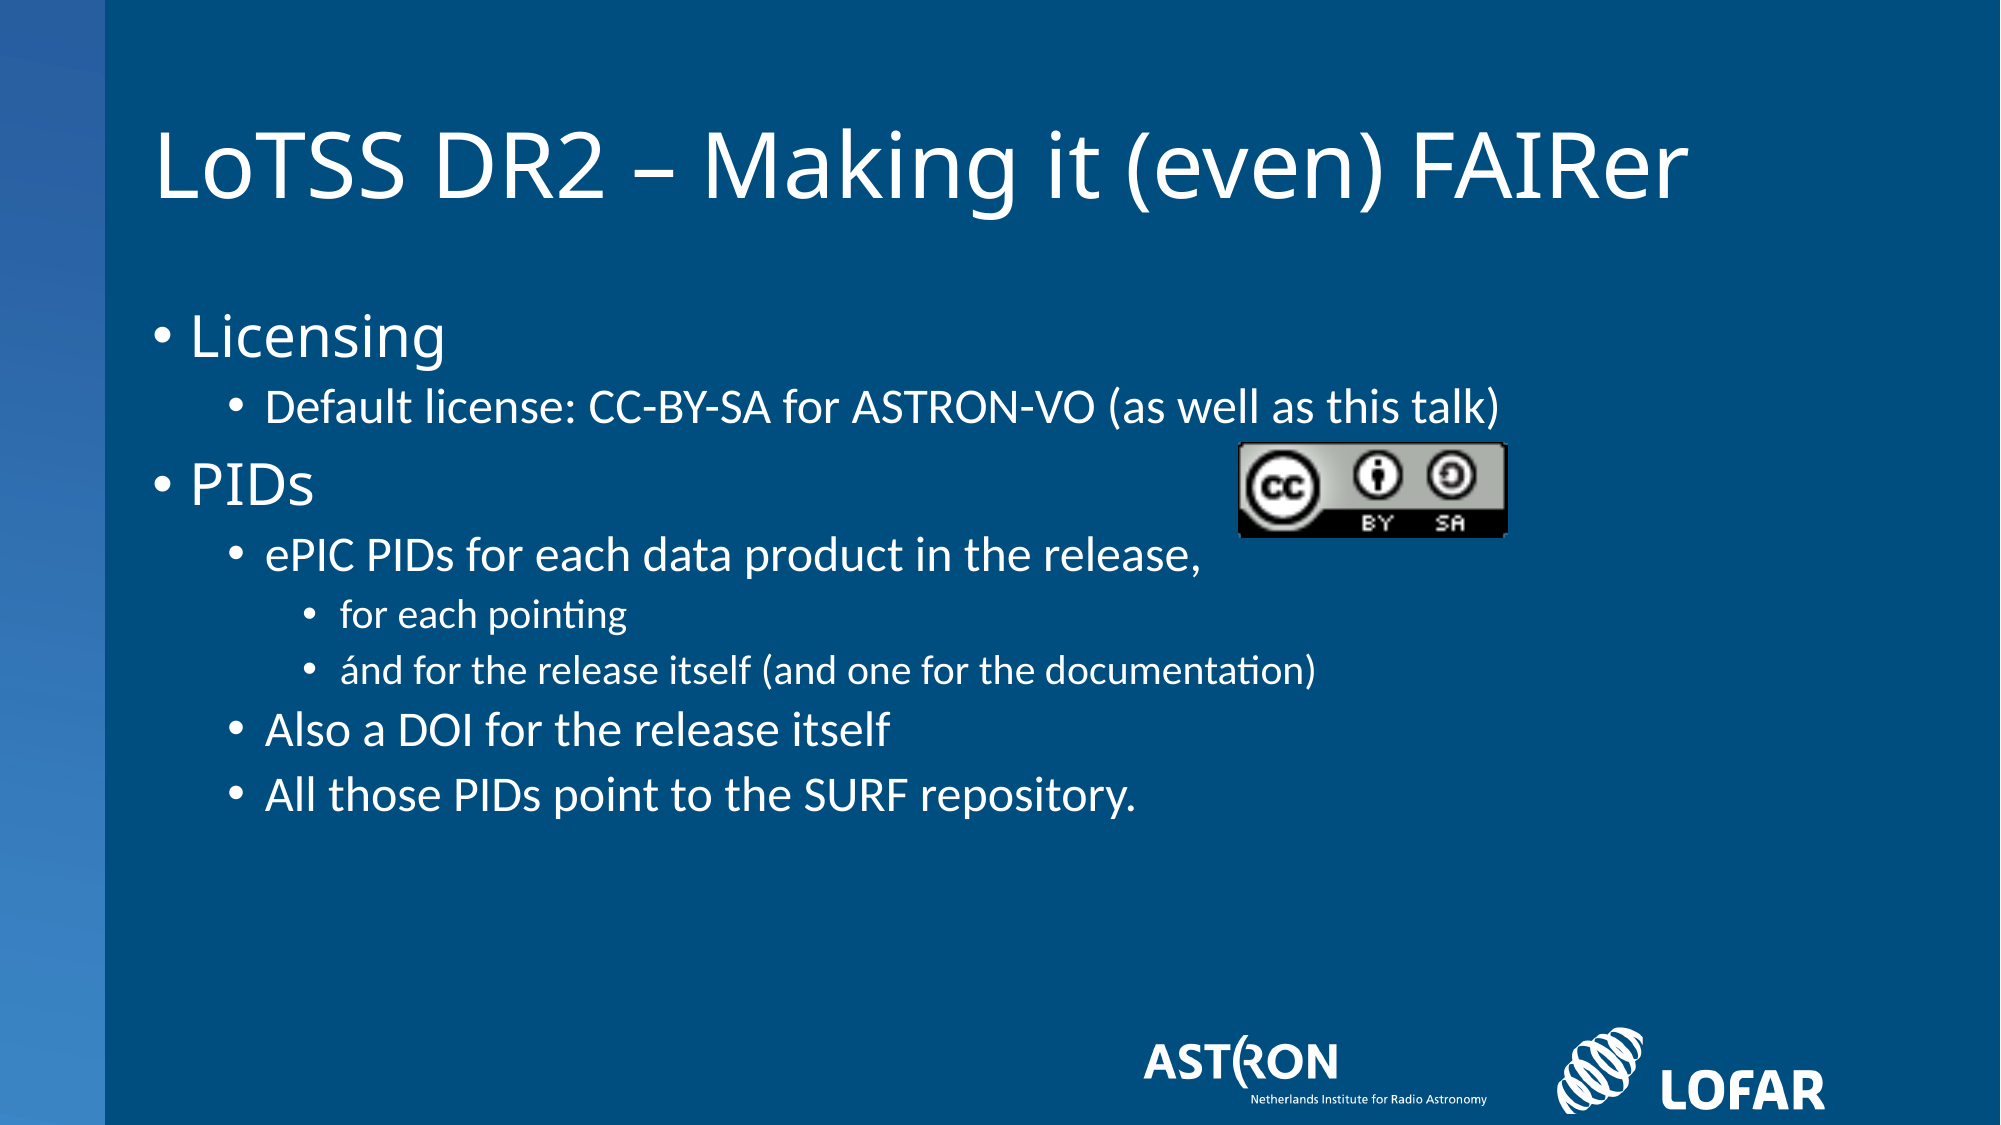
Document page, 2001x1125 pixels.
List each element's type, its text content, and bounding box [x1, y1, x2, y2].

title LoTSS DR2 – Making it (even) FAIRer [137, 59, 1863, 278]
list Licensing Default license: CC-BY-SA for ASTRON-VO (as well as this talk) PIDs ePIC PIDs for each data product in the release, for each pointing ánd for the release itself (and one for the documentation) Also a DOI for the release itself All those PIDs point to the SURF repository. [137, 299, 1863, 1014]
picture [1519, 1027, 1863, 1114]
picture [0, 0, 105, 1125]
picture [1238, 442, 1508, 538]
picture [1143, 1027, 1487, 1114]
